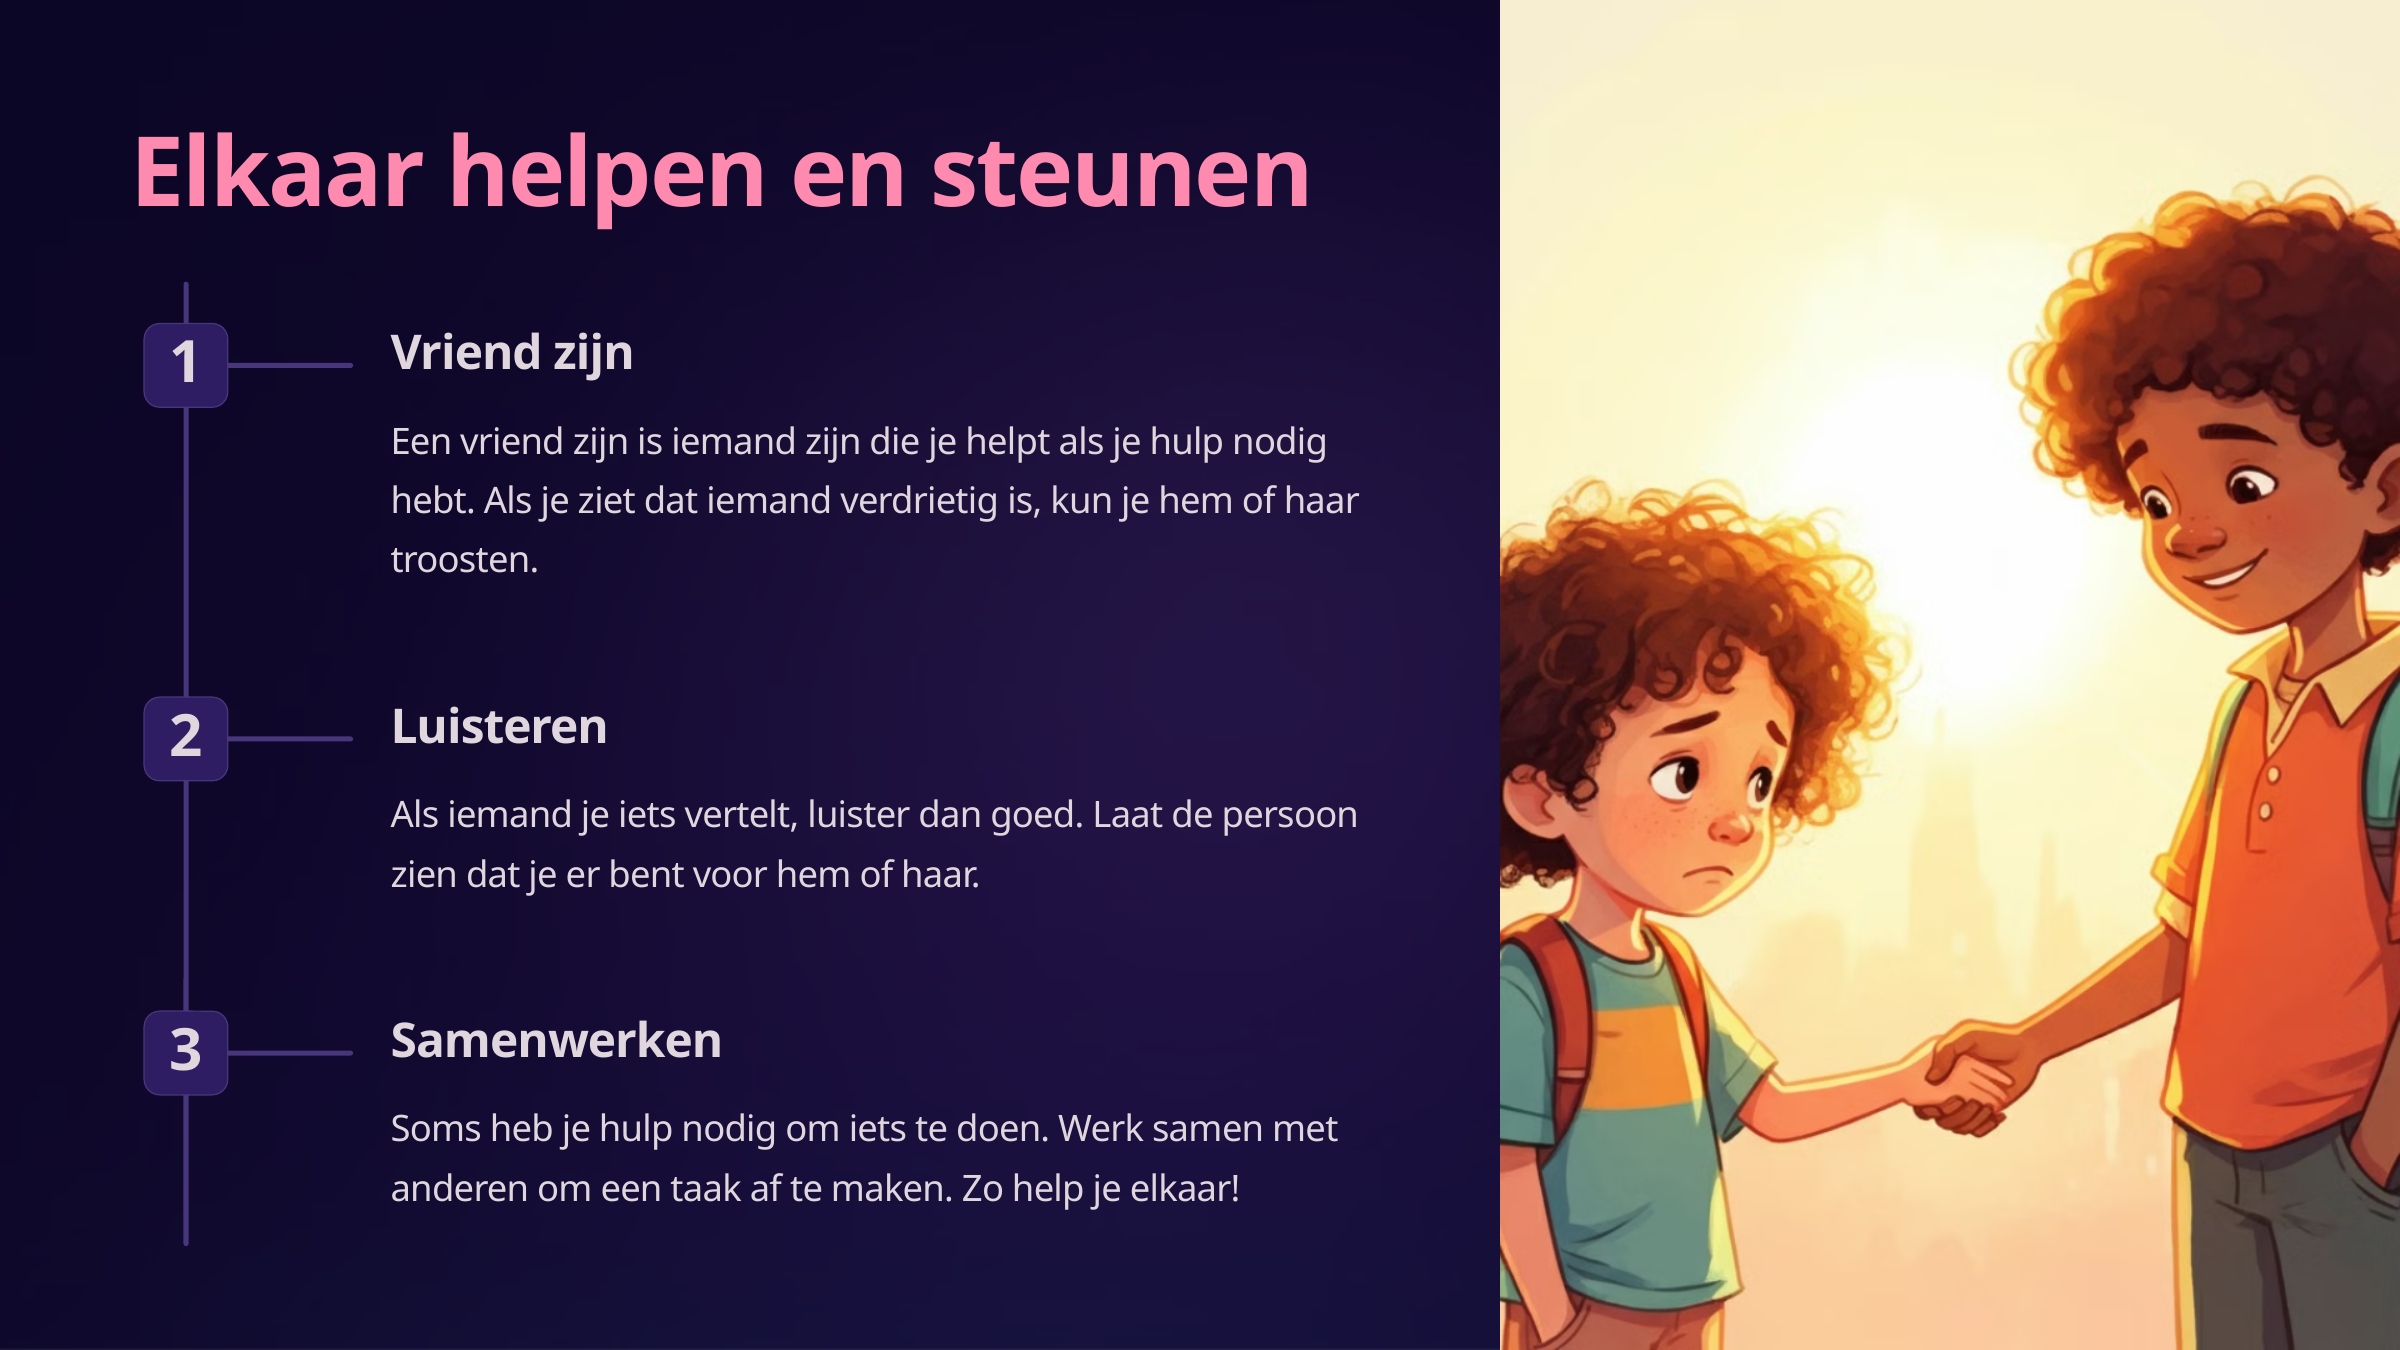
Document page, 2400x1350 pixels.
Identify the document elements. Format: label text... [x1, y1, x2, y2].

text_box 3 [169, 1023, 202, 1083]
text_box 1 [174, 336, 198, 395]
text_box [183, 281, 189, 323]
text_box Samenwerken [390, 1006, 879, 1068]
text_box [228, 736, 354, 742]
text_box [144, 323, 228, 408]
text_box [183, 781, 189, 1011]
text_box 2 [169, 709, 202, 769]
picture [1499, 0, 2400, 1350]
text_box [144, 1011, 228, 1095]
text_box [183, 408, 189, 697]
text_box Soms heb je hulp nodig om iets te doen. Werk samen met anderen om een taak af te maken. Zo help je elkaar! [390, 1089, 1370, 1209]
text_box Een vriend zijn is iemand zijn die je helpt als je hulp nodig hebt. Als je ziet dat iemand verdrietig is, kun je hem of haar troosten. [390, 402, 1370, 581]
text_box Luisteren [390, 692, 879, 754]
text_box [144, 697, 228, 781]
text_box Elkaar helpen en steunen [130, 103, 1220, 226]
text_box [228, 362, 354, 368]
text_box [183, 1095, 189, 1247]
text_box [228, 1050, 354, 1056]
text_box Als iemand je iets vertelt, luister dan goed. Laat de persoon zien dat je er bent voor hem of haar. [390, 775, 1370, 895]
text_box Vriend zijn [390, 318, 879, 380]
